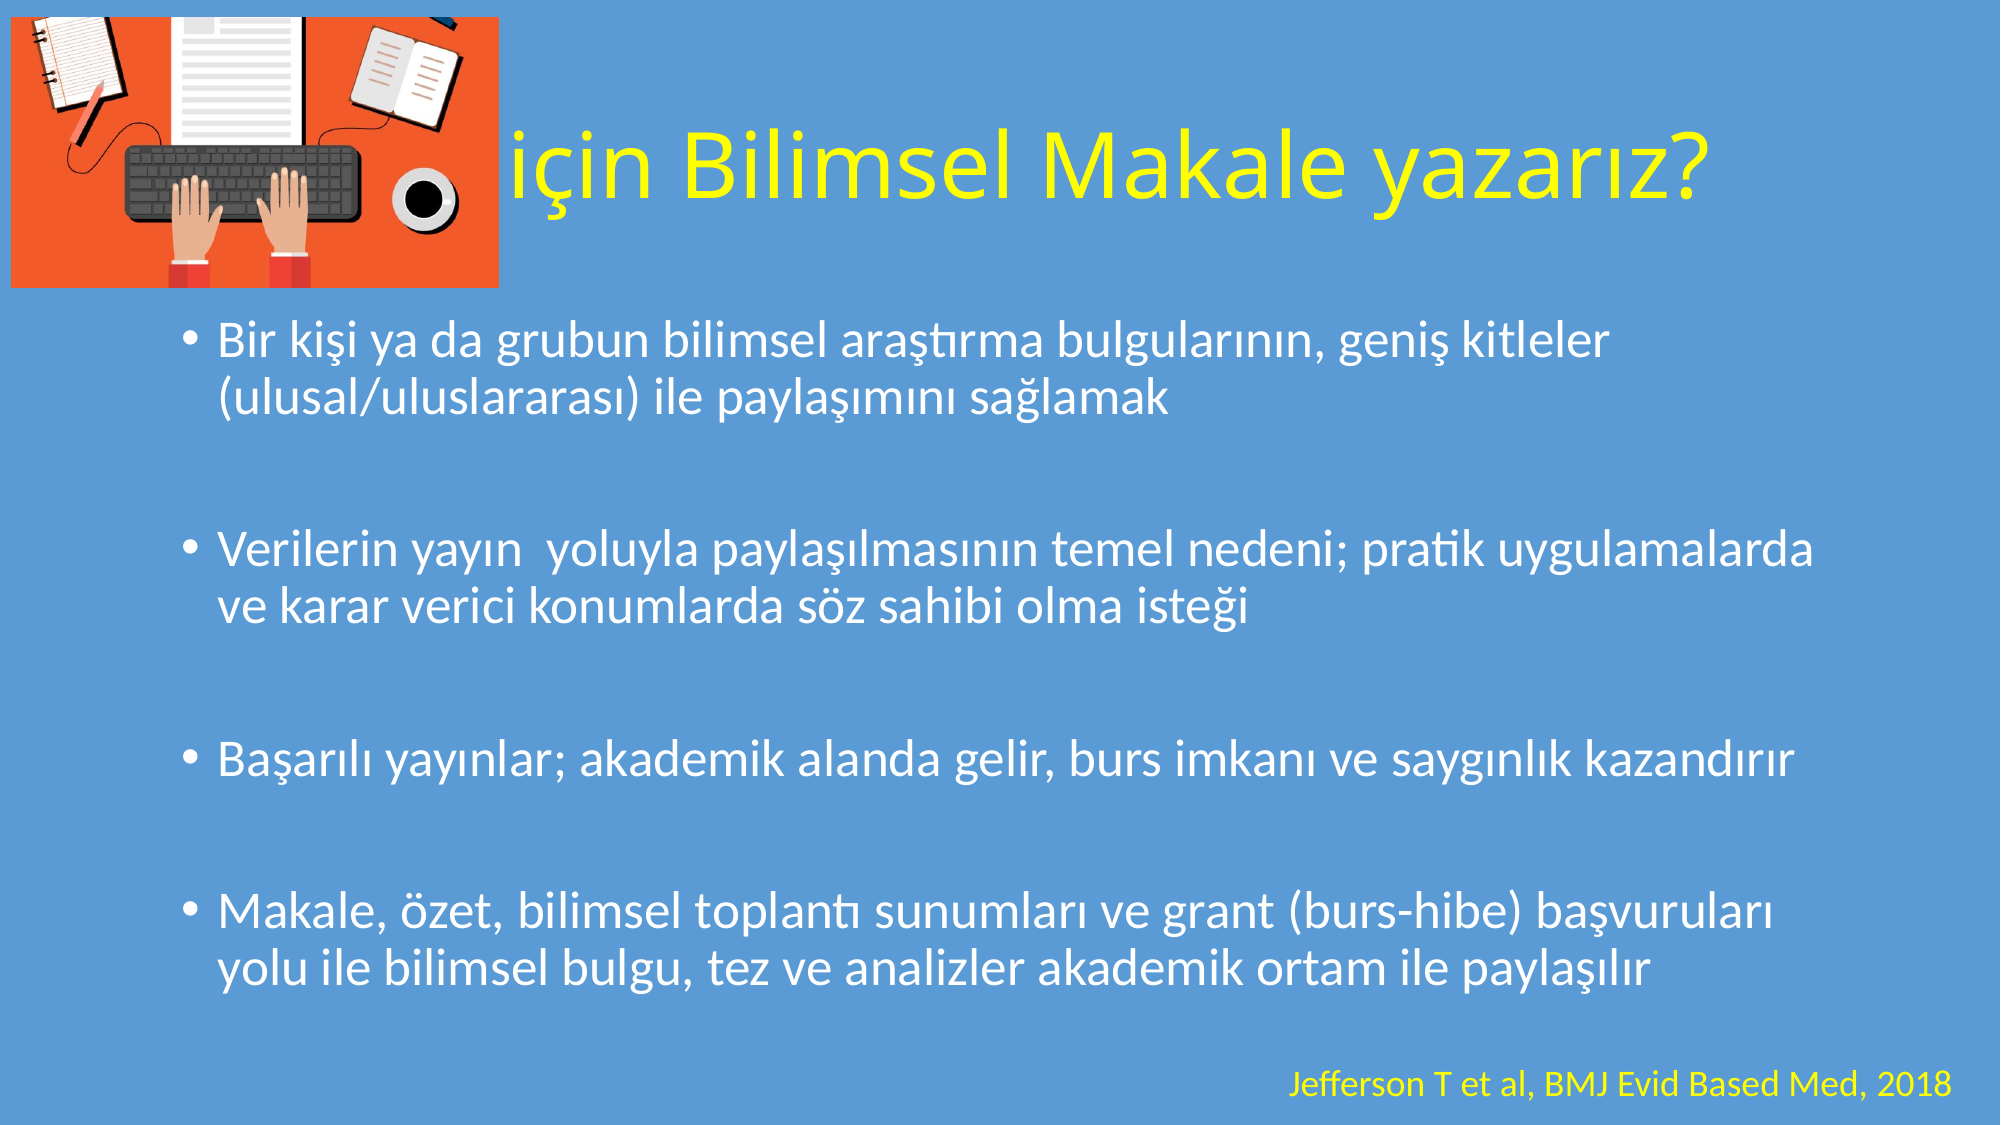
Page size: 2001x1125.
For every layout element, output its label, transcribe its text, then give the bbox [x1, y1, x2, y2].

list Bir kişi ya da grubun bilimsel araştırma bulgularının, geniş kitleler (ulusal/uluslararası) ile paylaşımını sağlamak Verilerin yayın yoluyla paylaşılmasının temel nedeni; pratik uygulamalarda ve karar verici konumlarda söz sahibi olma isteği Başarılı yayınlar; akademik alanda gelir, burs imkanı ve saygınlık kazandırır Makale, özet, bilimsel toplantı sunumları ve grant (burs-hibe) başvuruları yolu ile bilimsel bulgu, tez ve analizler akademik ortam ile paylaşılır [166, 304, 1892, 1018]
picture [11, 17, 499, 288]
text_box Jefferson T et al, BMJ Evid Based Med, 2018 [1273, 1051, 1969, 1112]
title Niçin Bilimsel Makale yazarız? [499, 59, 1863, 278]
